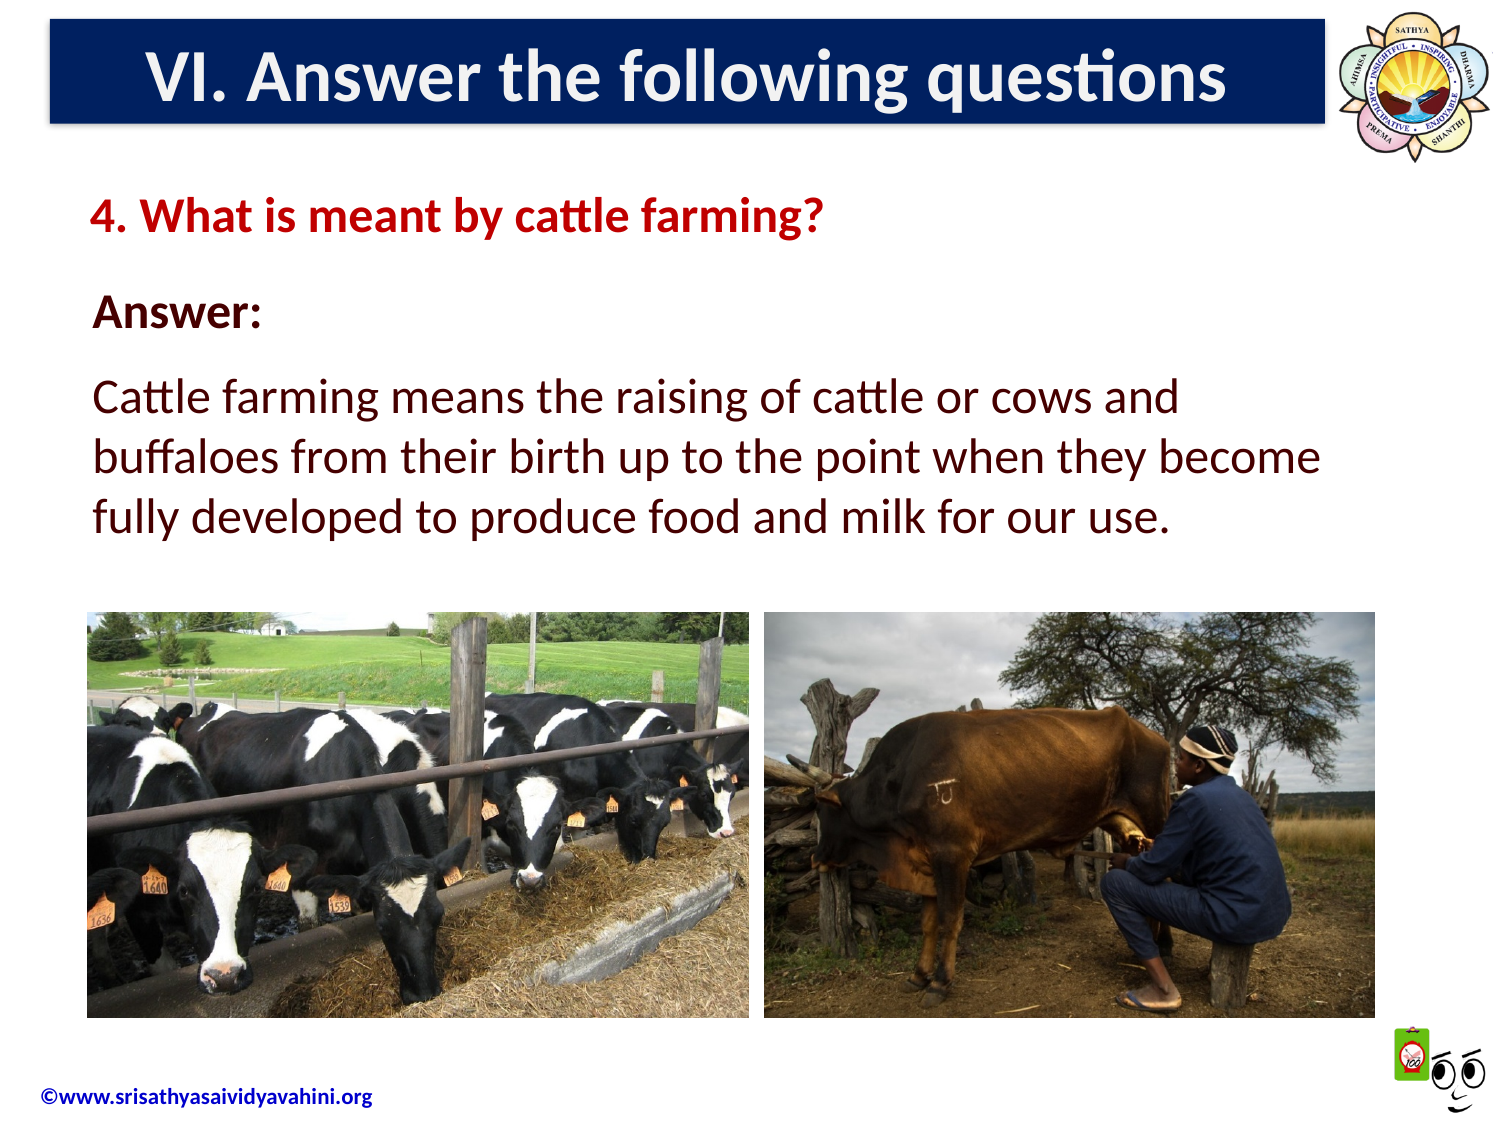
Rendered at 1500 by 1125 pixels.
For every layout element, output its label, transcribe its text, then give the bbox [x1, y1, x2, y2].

picture [87, 612, 749, 1018]
picture [1333, 8, 1493, 163]
picture [764, 612, 1500, 1125]
text_box 4. What is meant by cattle farming? [75, 174, 925, 250]
text_box VI. Answer the following questions [49, 18, 1325, 124]
text_box Answer: Cattle farming means the raising of cattle or cows and buffaloes from their birth up to the point when they become fully developed to produce food and milk for our use. [77, 270, 1375, 551]
